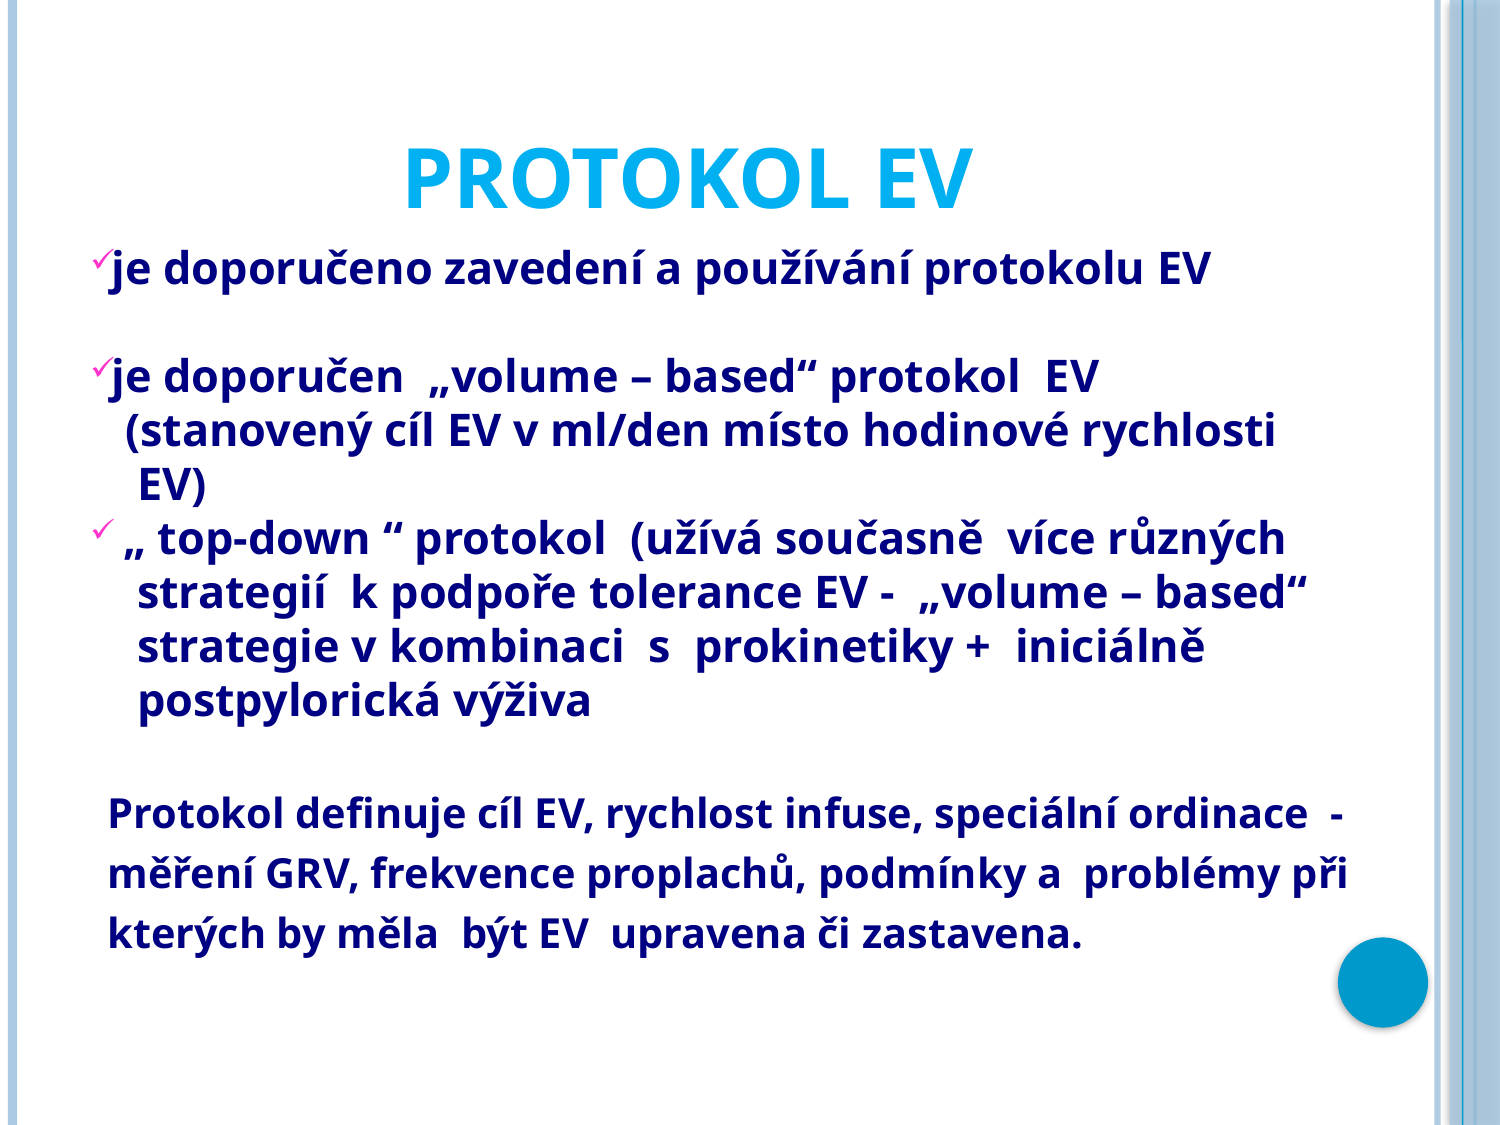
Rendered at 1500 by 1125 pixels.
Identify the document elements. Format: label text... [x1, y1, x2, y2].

list je doporučeno zavedení a používání protokolu EV je doporučen „volume – based“ protokol EV (stanovený cíl EV v ml/den místo hodinové rychlosti EV) „ top-down “ protokol (užívá současně více různých strategií k podpoře tolerance EV - „volume – based“ strategie v kombinaci s prokinetiky + iniciálně postpylorická výživa Protokol definuje cíl EV, rychlost infuse, speciální ordinace - měření GRV, frekvence proplachů, podmínky a problémy při kterých by měla být EV upravena či zastavena. [74, 231, 1389, 1063]
title Protokol EV [75, 45, 1300, 233]
